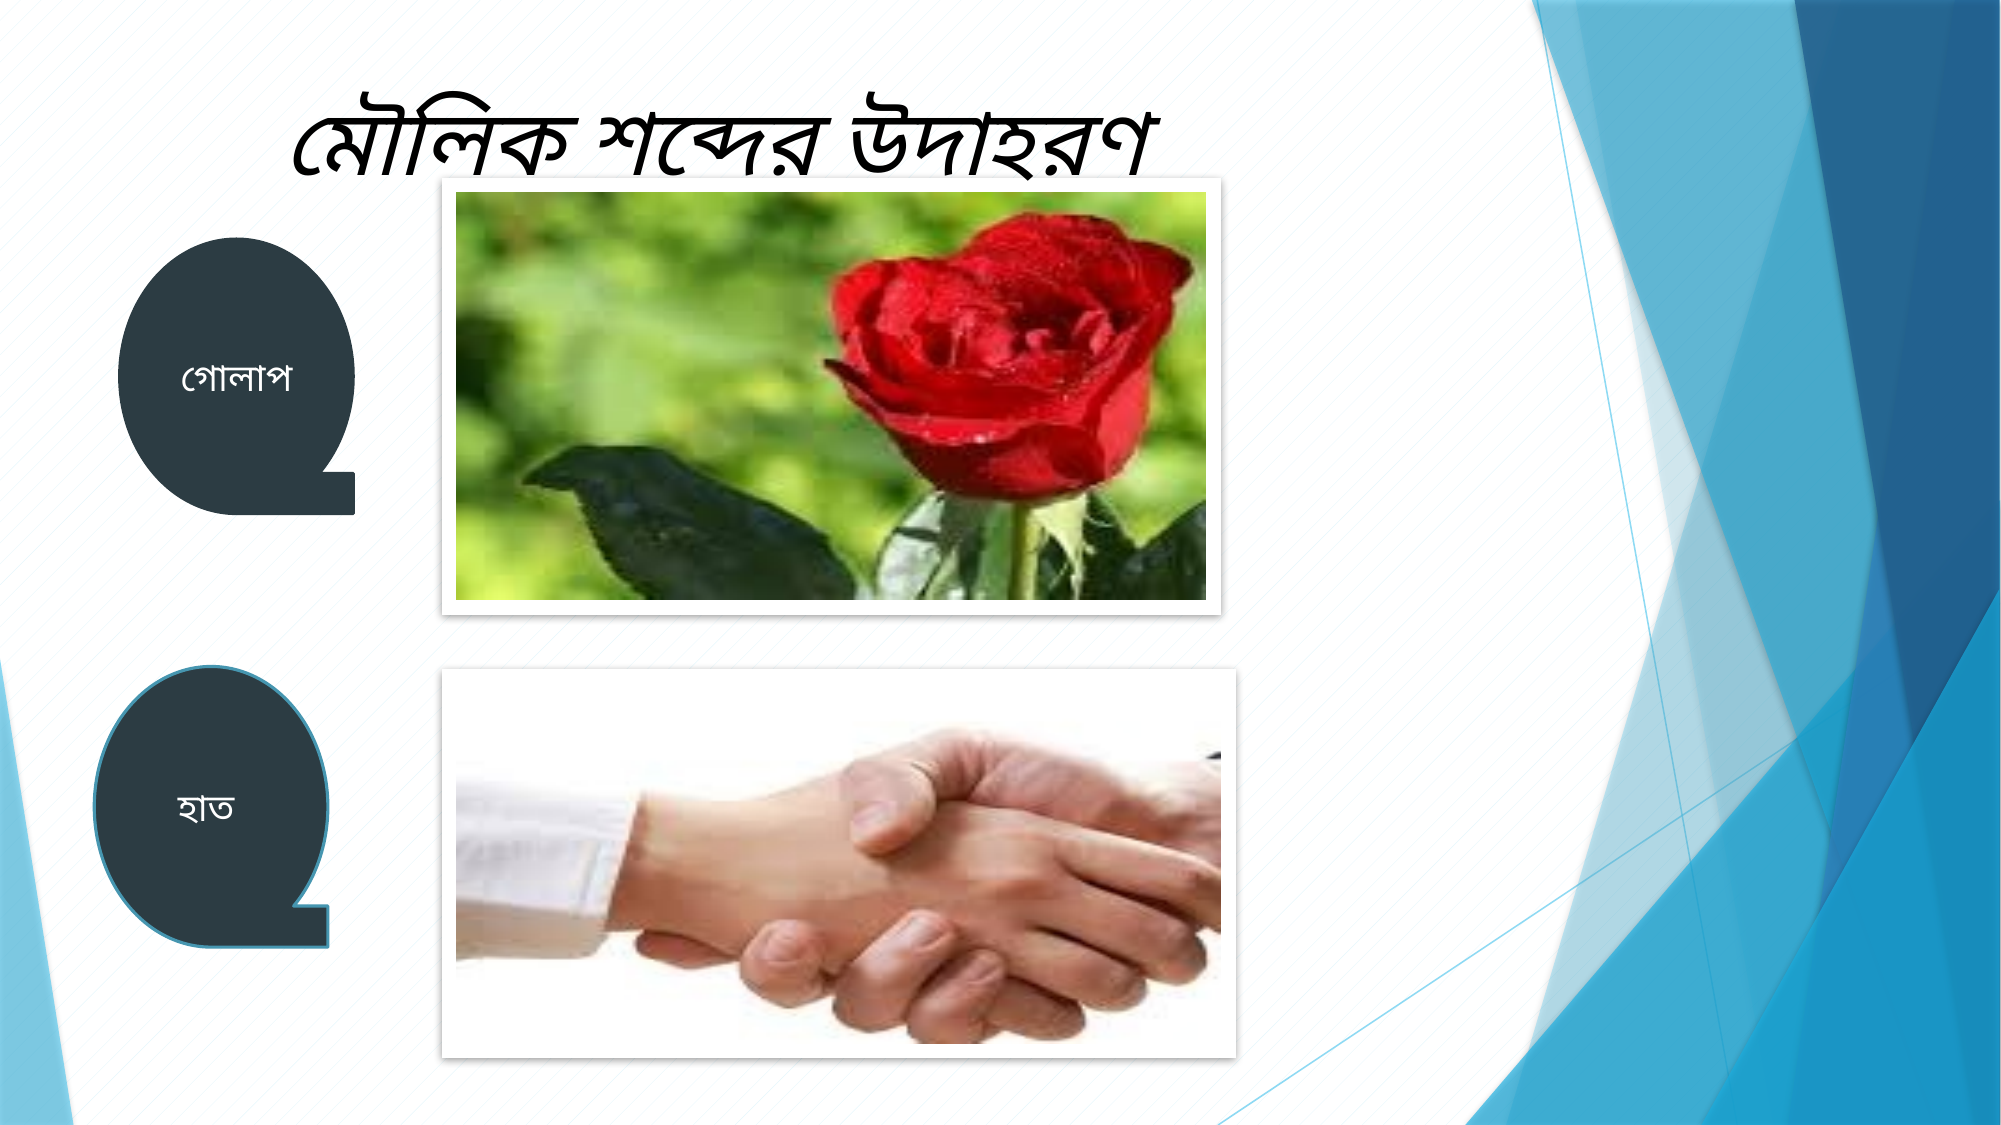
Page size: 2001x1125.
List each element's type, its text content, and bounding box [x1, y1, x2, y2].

text_box হাত [92, 664, 330, 949]
picture [455, 682, 1222, 1044]
text_box মৌলিক শব্দের উদাহরণ [270, 76, 1207, 201]
picture [455, 191, 1207, 601]
text_box গোলাপ [118, 237, 355, 516]
